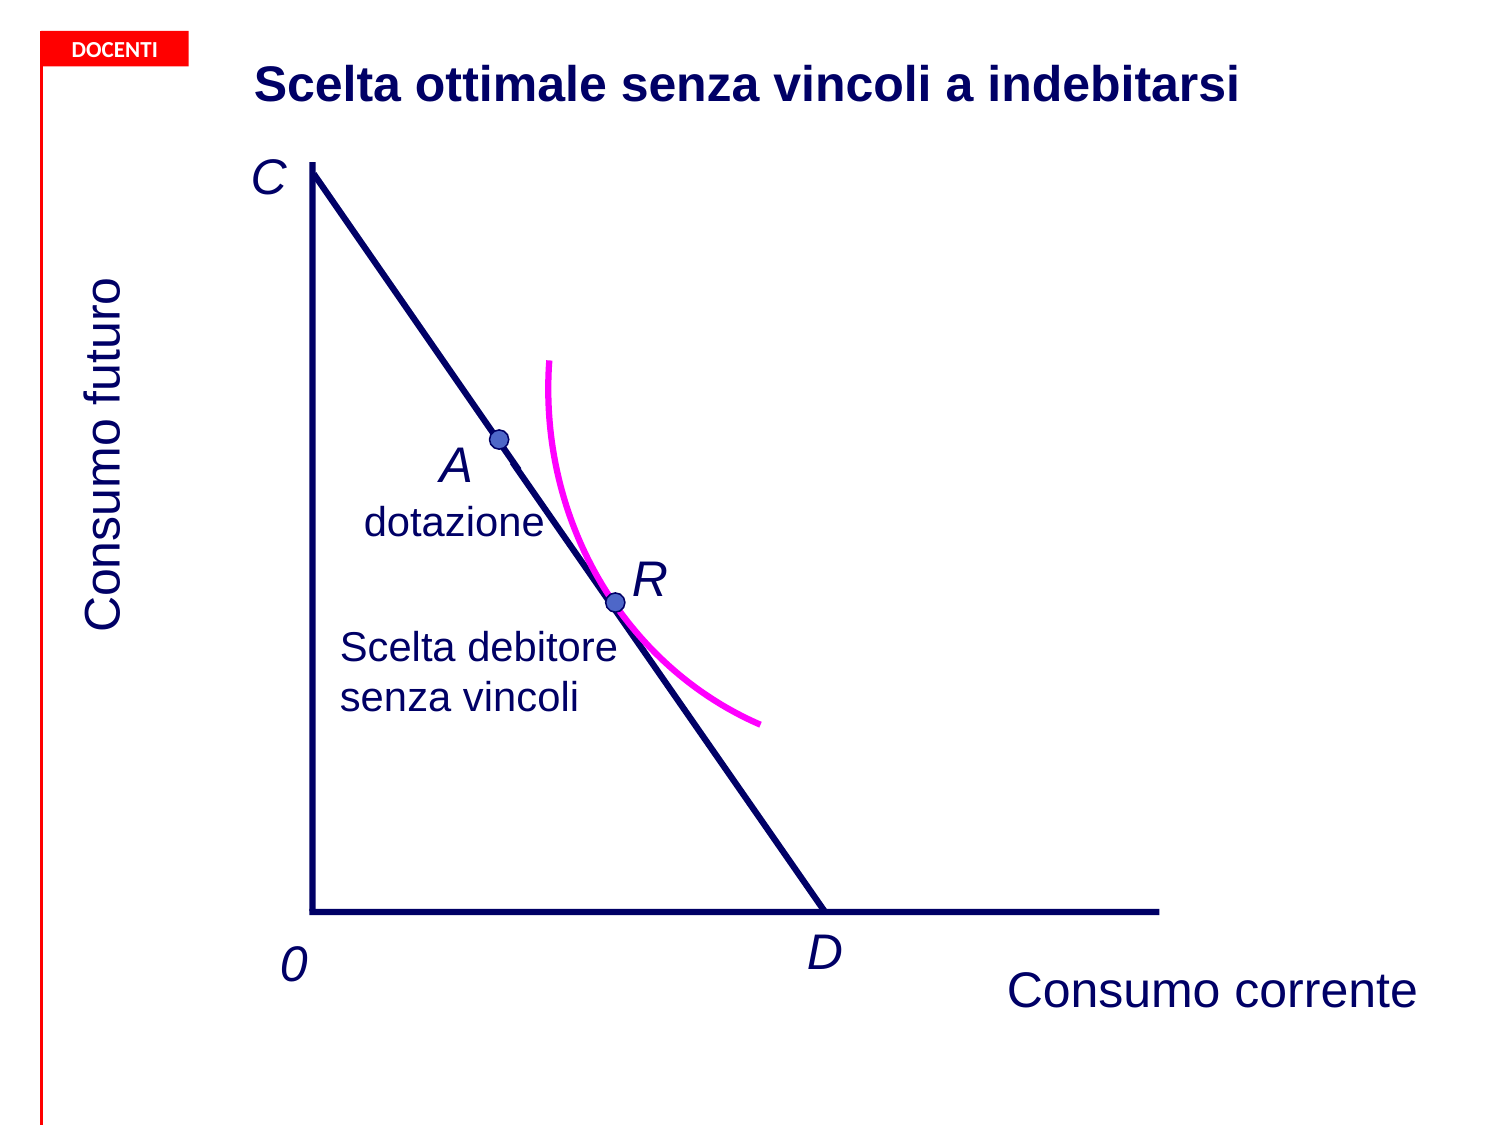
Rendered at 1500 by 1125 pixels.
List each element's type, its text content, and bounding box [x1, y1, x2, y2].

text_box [309, 161, 1160, 913]
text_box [324, 612, 651, 729]
text_box Consumo futuro [62, 174, 137, 736]
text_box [605, 539, 694, 615]
text_box Scelta ottimale senza vincoli a indebitarsi [0, 30, 1495, 131]
text_box 0 [249, 923, 338, 999]
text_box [224, 136, 519, 471]
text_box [337, 486, 563, 588]
text_box Consumo corrente [949, 949, 1475, 1025]
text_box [412, 424, 510, 485]
text_box D [781, 921, 869, 987]
